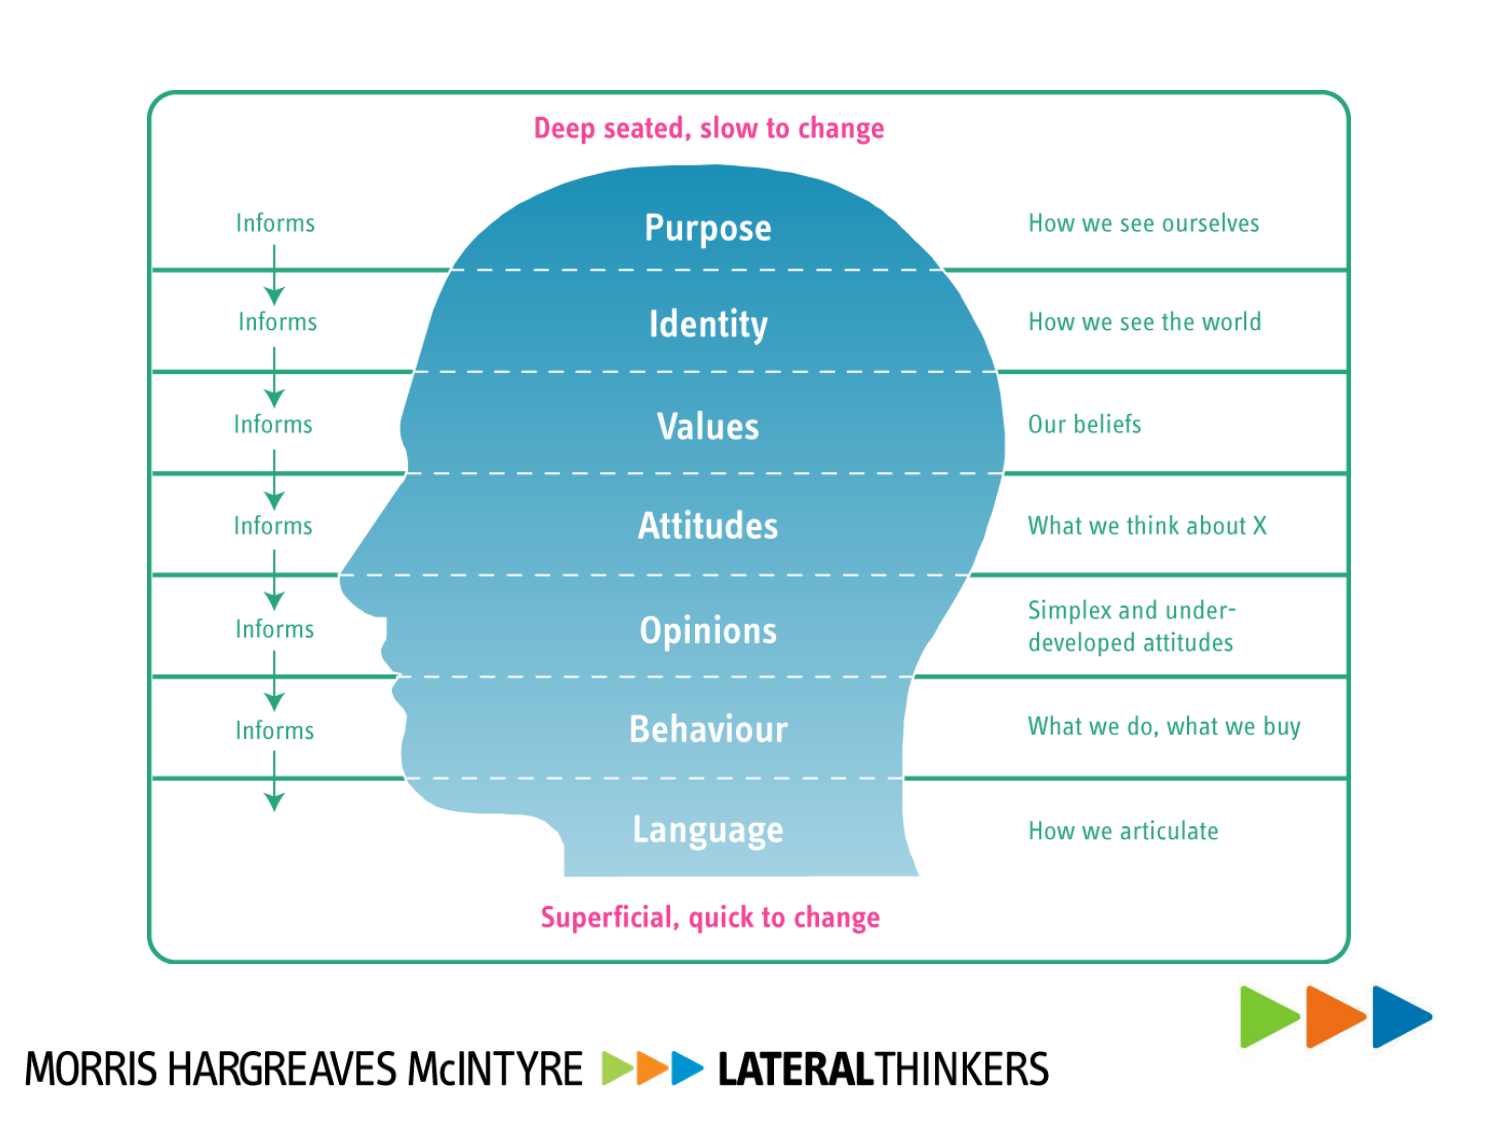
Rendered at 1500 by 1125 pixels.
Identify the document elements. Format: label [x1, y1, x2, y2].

picture [1230, 975, 1451, 1065]
picture [24, 1050, 1051, 1087]
picture [147, 89, 1351, 965]
